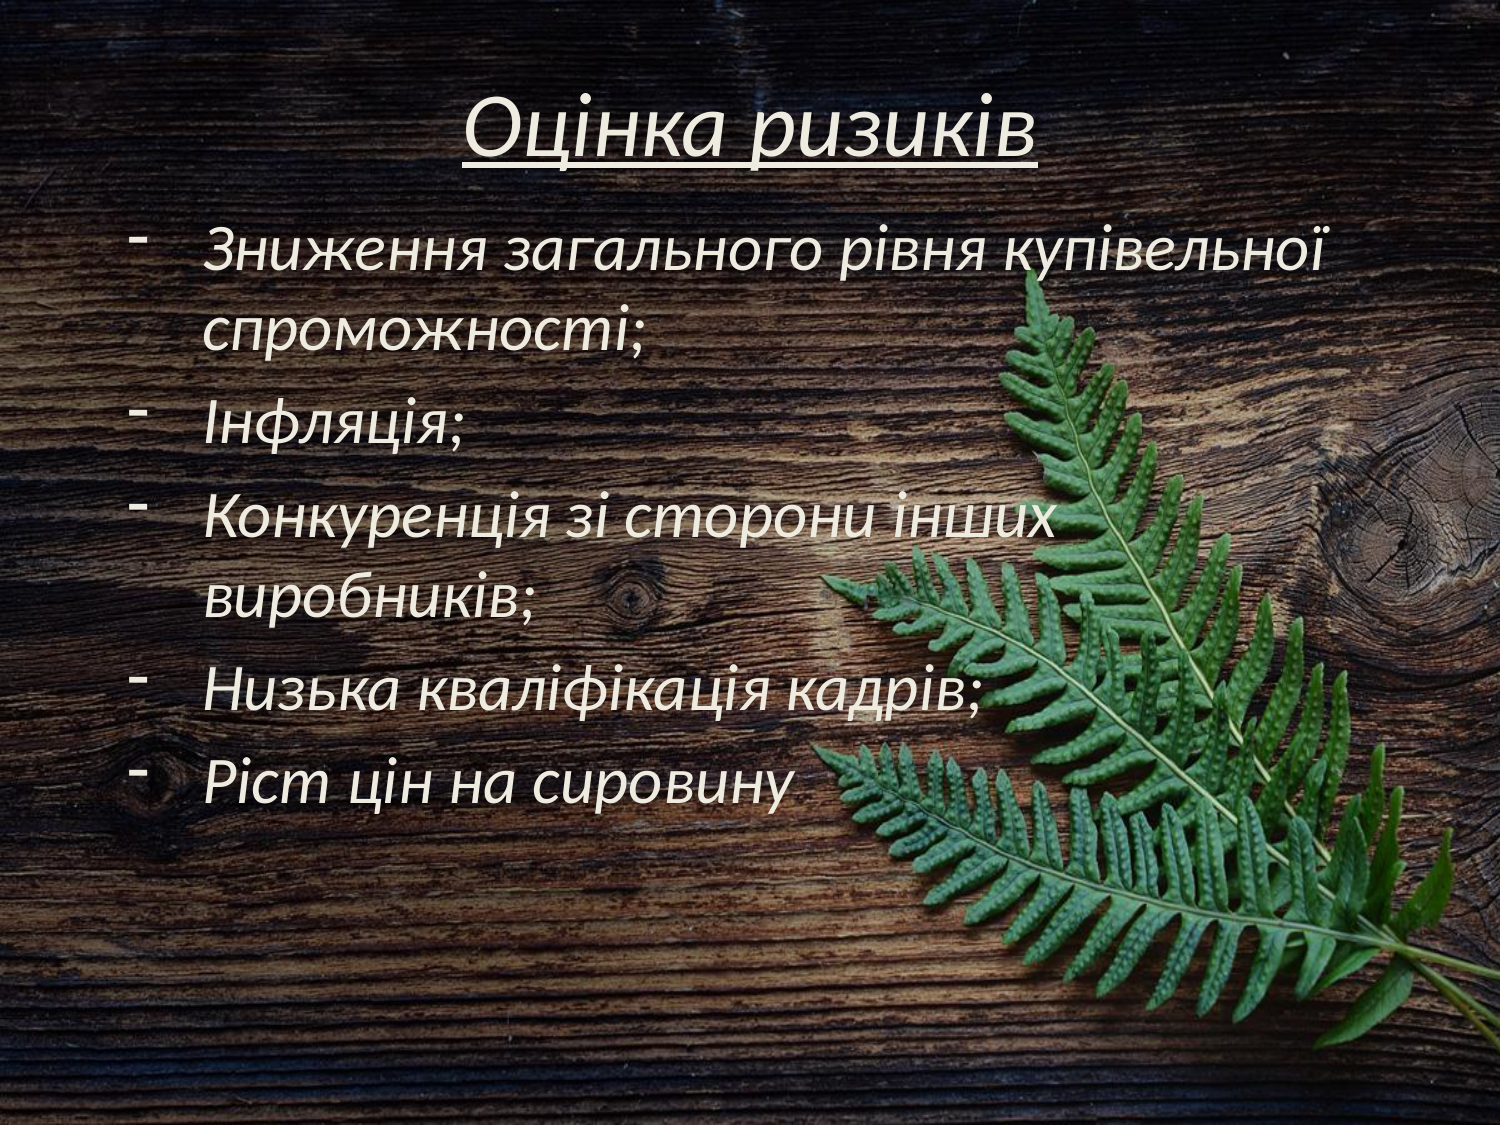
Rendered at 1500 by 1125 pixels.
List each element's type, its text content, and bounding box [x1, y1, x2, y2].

picture [0, 0, 1500, 1125]
subtitle Зниження загального рівня купівельної спроможності; Інфляція; Конкуренція зі сторони інших виробників; Низька кваліфікація кадрів; Ріст цін на сировину [112, 196, 1400, 1106]
title Оцінка ризиків [112, 30, 1388, 196]
